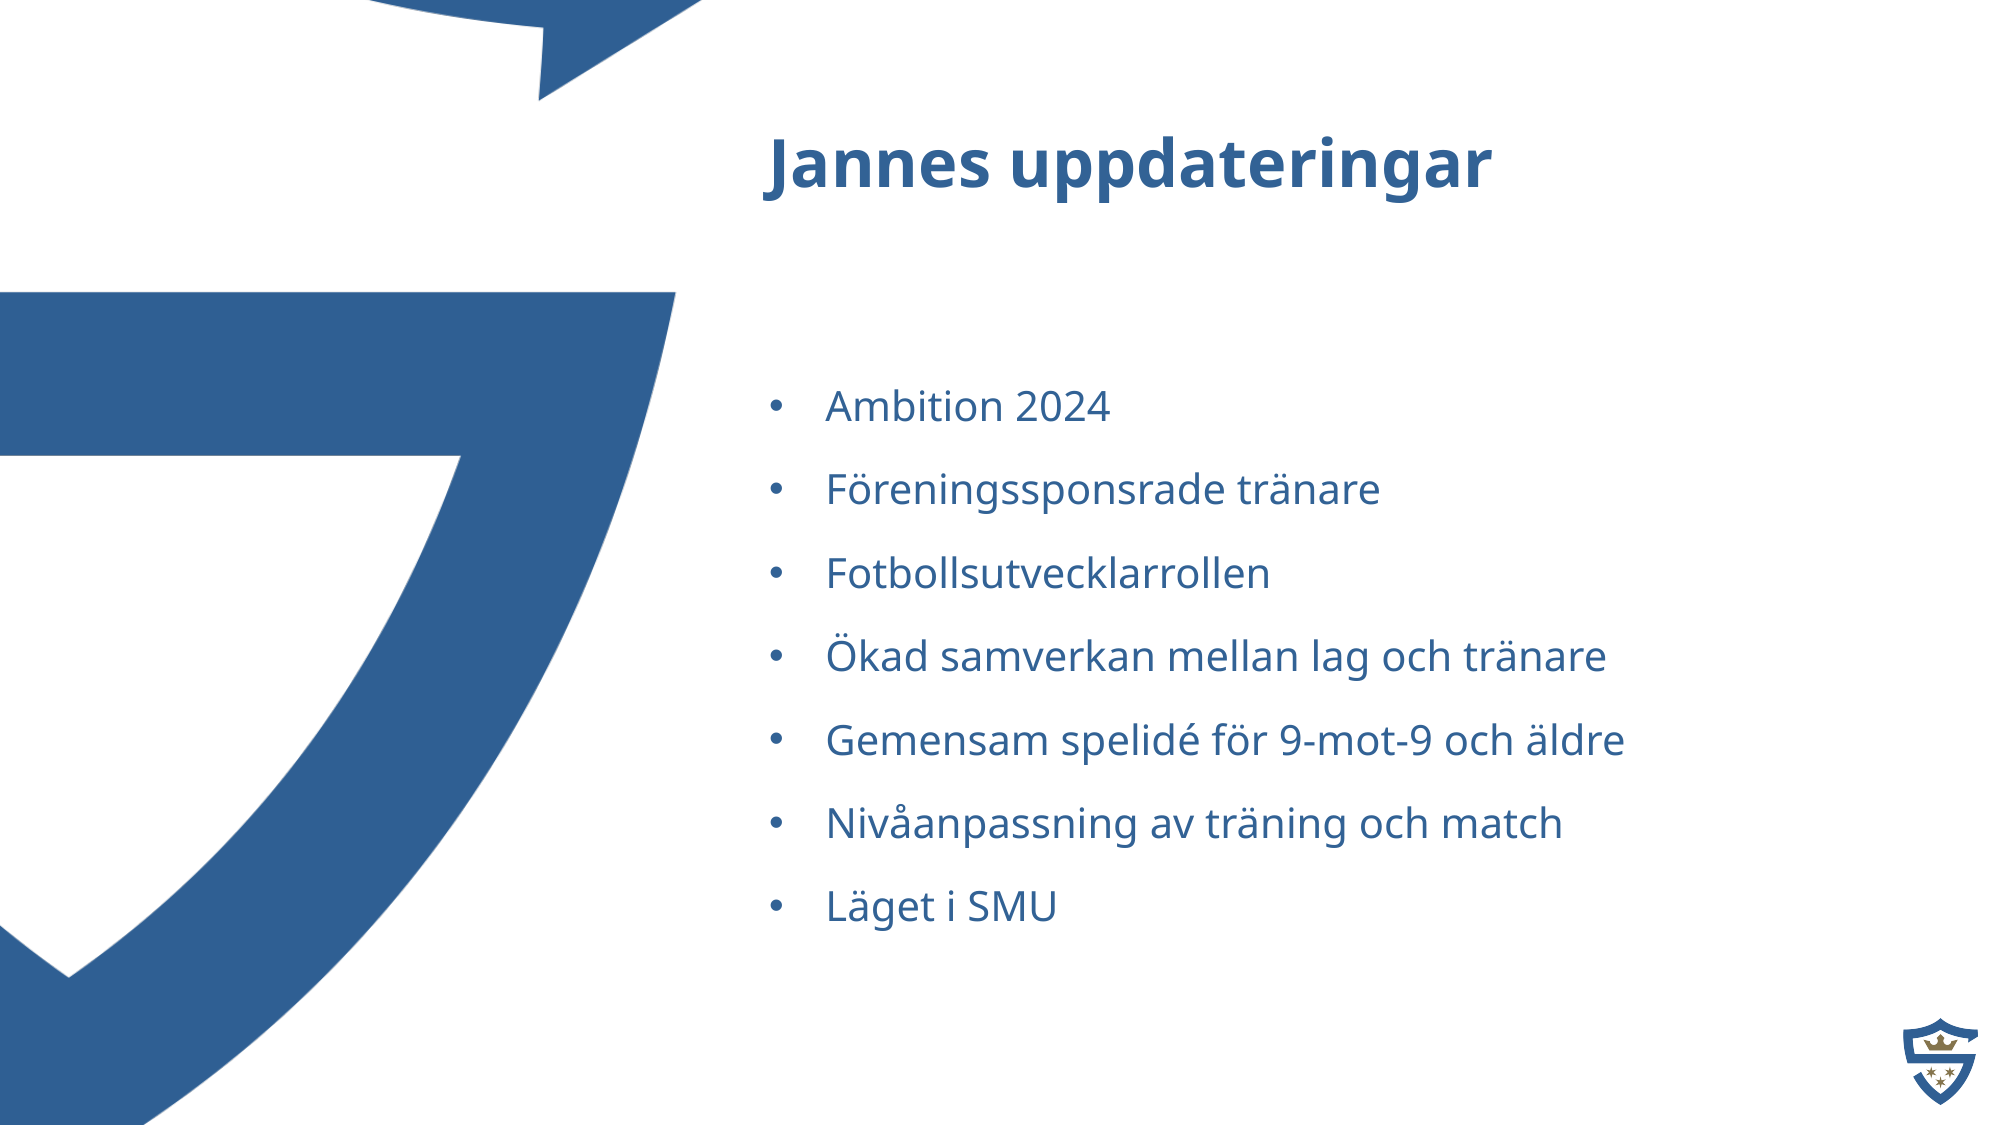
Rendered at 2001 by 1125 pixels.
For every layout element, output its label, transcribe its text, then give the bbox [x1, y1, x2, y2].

picture [0, 0, 2001, 1125]
text_box Ambition 2024 Föreningssponsrade tränare Fotbollsutvecklarrollen Ökad samverkan mellan lag och tränare Gemensam spelidé för 9-mot-9 och äldre Nivåanpassning av träning och match Läget i SMU [754, 212, 1925, 1098]
text_box Jannes uppdateringar [754, 54, 1966, 266]
